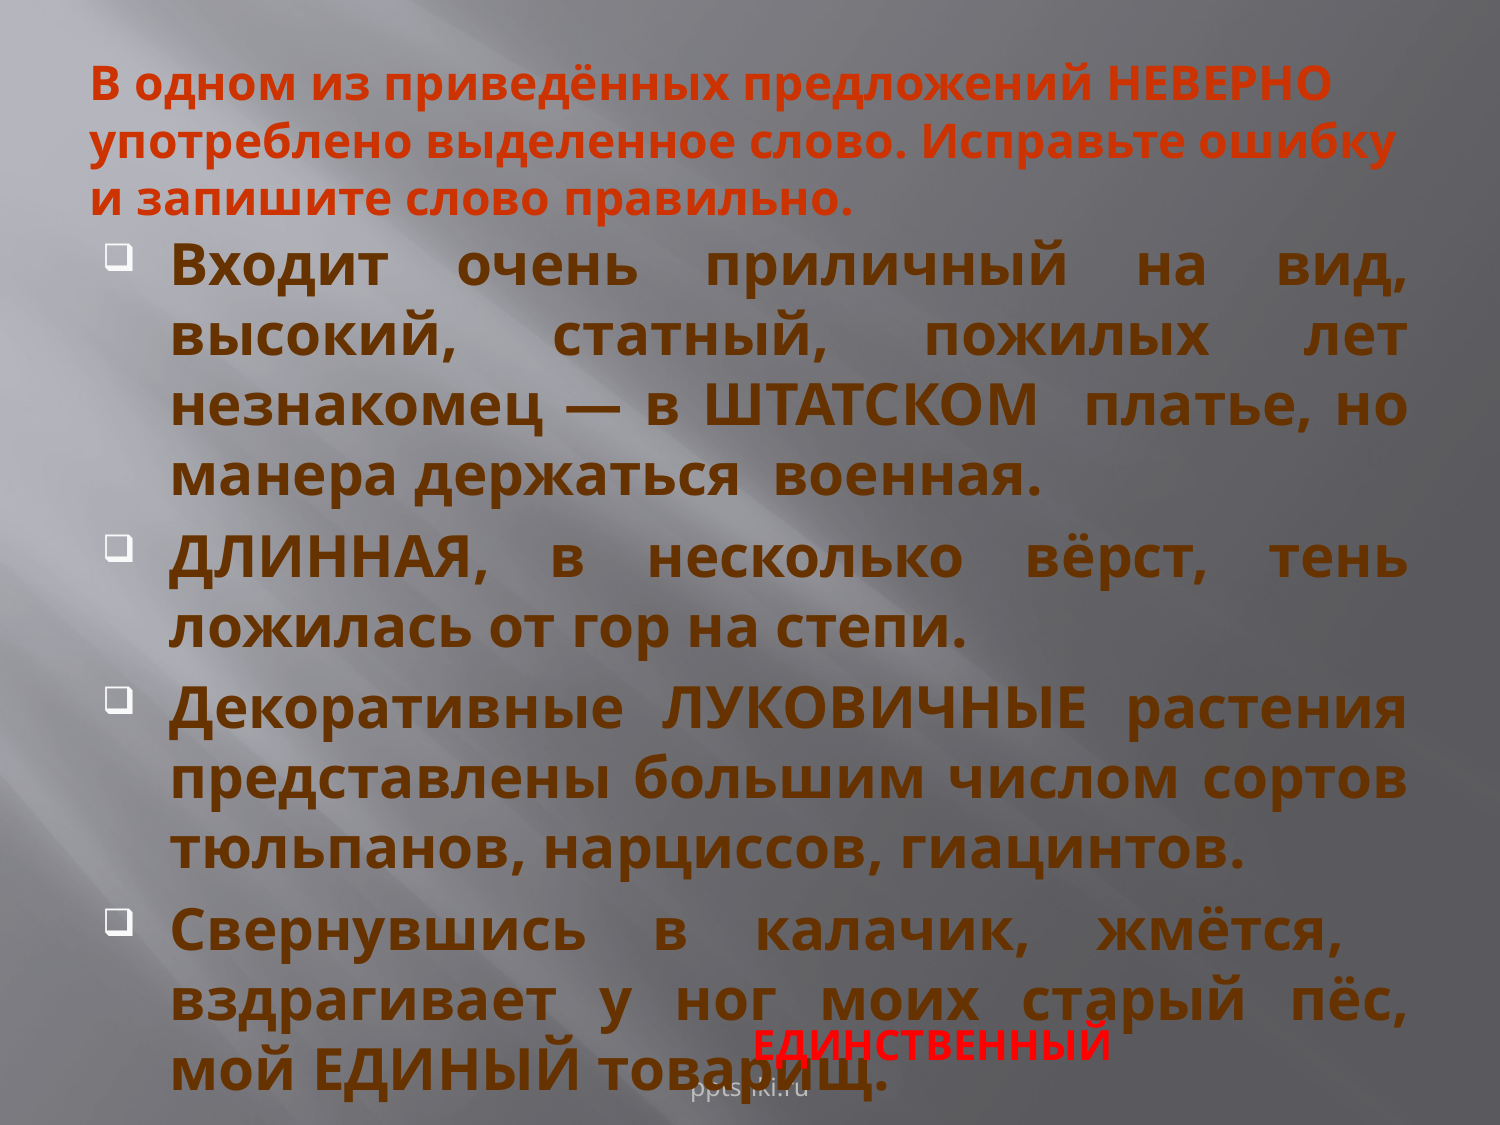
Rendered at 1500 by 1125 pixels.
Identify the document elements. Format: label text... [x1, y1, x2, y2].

title В одном из приведённых предложений НЕВЕРНО употреблено выделенное слово. Исправьте ошибку и запишите слово правильно. [75, 45, 1425, 219]
list Входит очень приличный на вид, высокий, статный, пожилых лет незнакомец — в ШТАТСКОМ платье, но манера держаться военная. ДЛИННАЯ, в несколько вёрст, тень ложилась от гор на степи. Декоративные ЛУКОВИЧНЫЕ растения представлены большим числом сортов тюльпанов, нарциссов, гиацинтов. Свернувшись в калачик, жмётся, вздрагивает у ног моих старый пёс, мой ЕДИНЫЙ товарищ. [64, 219, 1425, 1125]
footer pptshki.ru [512, 1052, 988, 1113]
text_box ЕДИНСТВЕННЫЙ [738, 1011, 1400, 1077]
